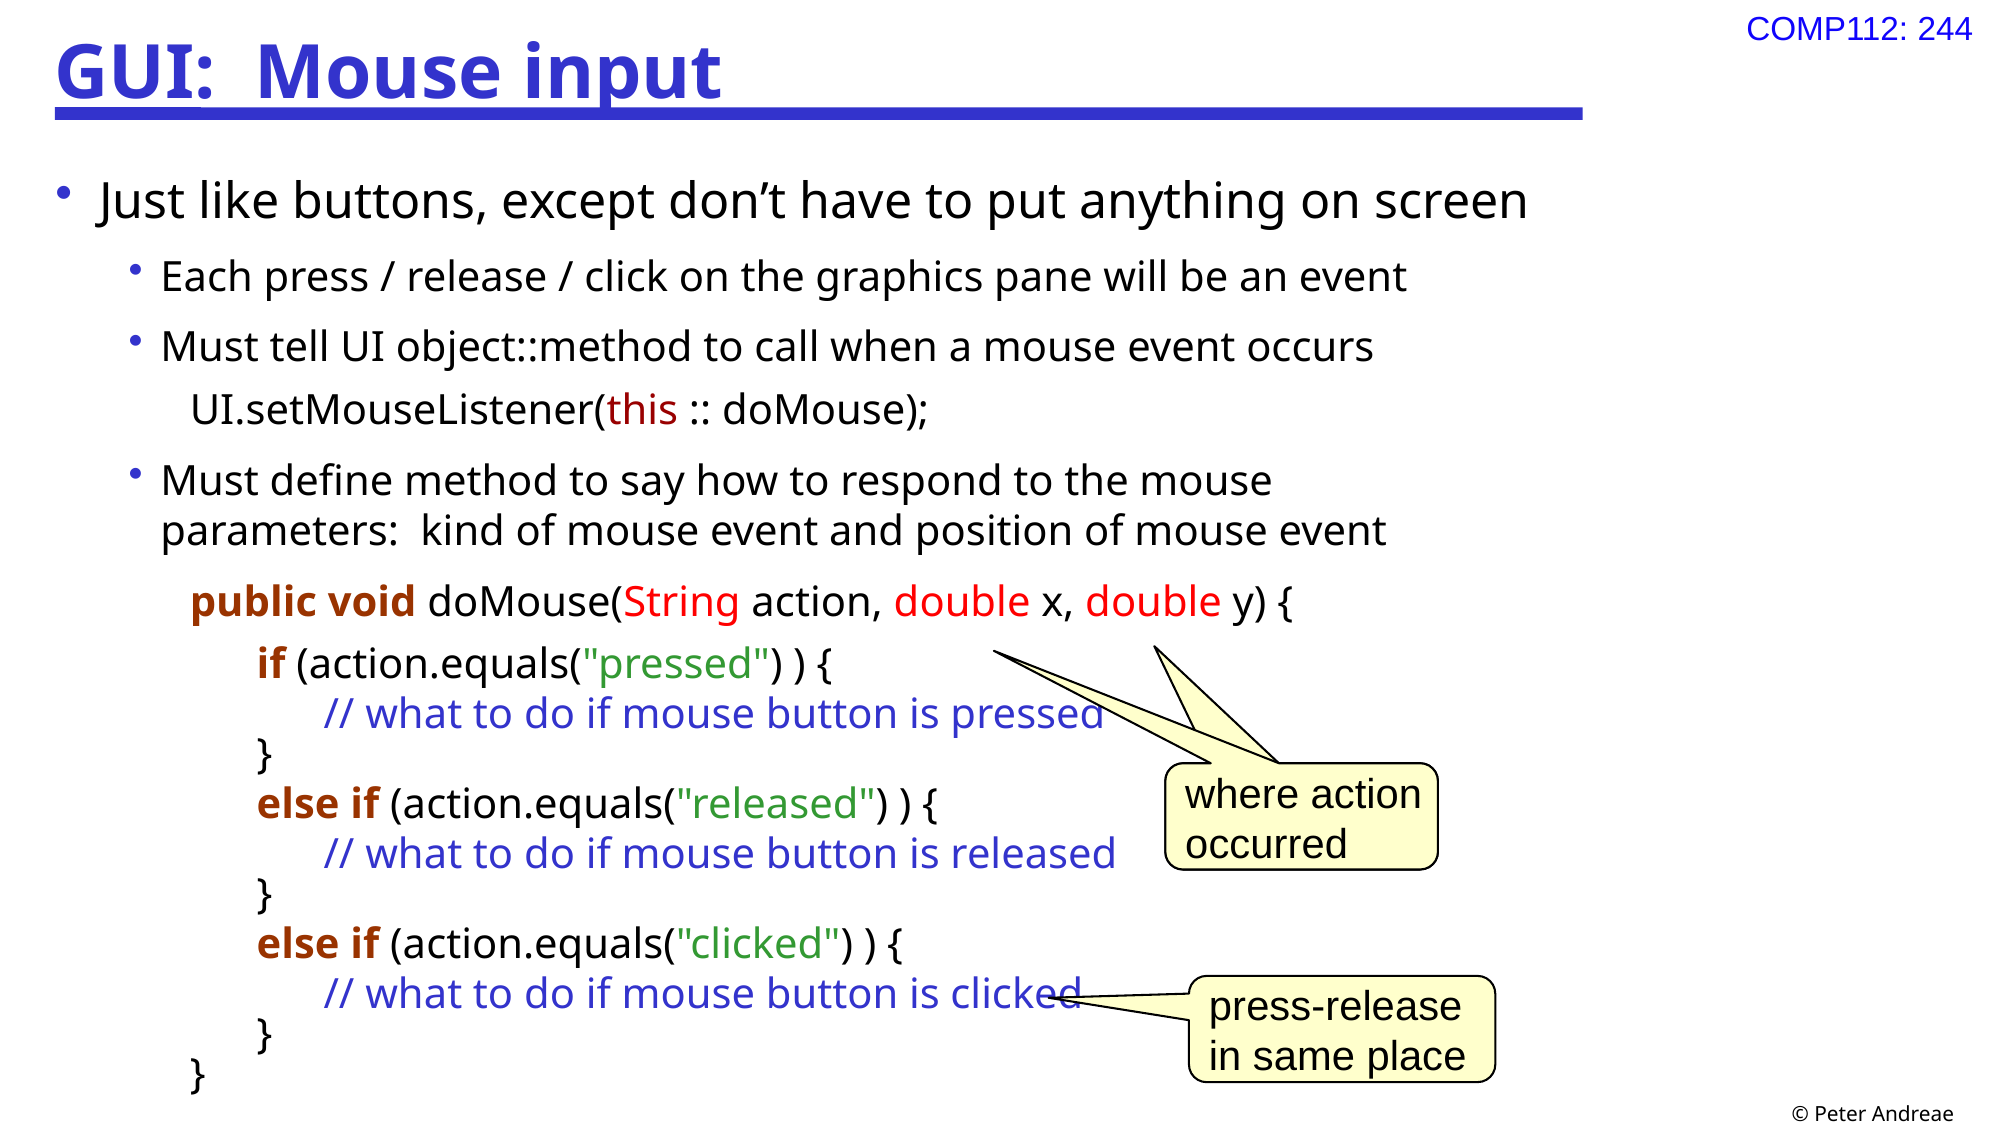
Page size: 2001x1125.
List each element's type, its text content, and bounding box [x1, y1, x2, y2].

text_box [1154, 646, 1278, 762]
title GUI: Mouse input [38, 0, 1807, 138]
list Just like buttons, except don’t have to put anything on screen Each press / release / click on the graphics pane will be an event Must tell UI object::method to call when a mouse event occurs UI.setMouseListener(this :: doMouse); Must define method to say how to respond to the mouse parameters: kind of mouse event and position of mouse event public void doMouse(String action, double x, double y) { if (action.equals("pressed") ) { // what to do if mouse button is pressed } else if (action.equals("released") ) { // what to do if mouse button is released } else if (action.equals("clicked") ) { // what to do if mouse button is clicked } } [40, 160, 1960, 1125]
text_box press-release in same place [1048, 975, 1496, 1083]
text_box where action occurred [993, 650, 1438, 870]
